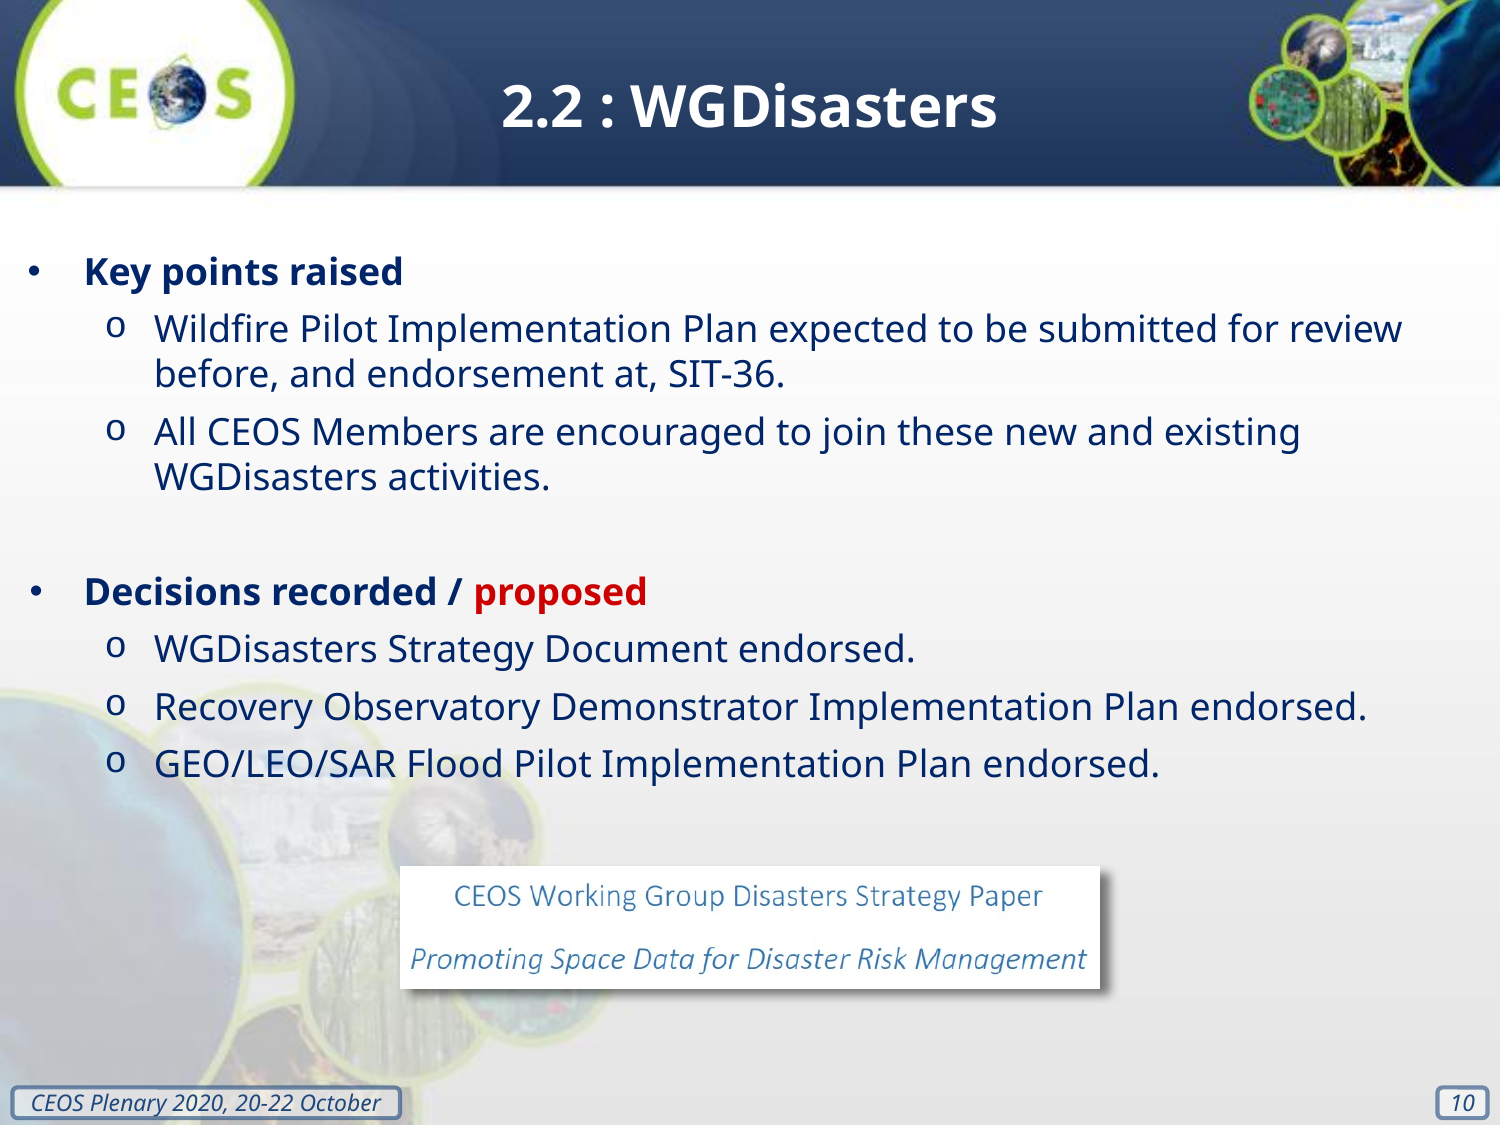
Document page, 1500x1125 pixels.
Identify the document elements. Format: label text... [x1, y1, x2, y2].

slide_number ‹#› [1435, 1088, 1490, 1121]
list 2.2 : WGDisasters [197, 61, 1303, 180]
picture [0, 0, 1500, 1125]
list Key points raised Wildfire Pilot Implementation Plan expected to be submitted for review before, and endorsement at, SIT-36. All CEOS Members are encouraged to join these new and existing WGDisasters activities. Decisions recorded / proposed WGDisasters Strategy Document endorsed. Recovery Observatory Demonstrator Implementation Plan endorsed. GEO/LEO/SAR Flood Pilot Implementation Plan endorsed. [12, 240, 1488, 1103]
